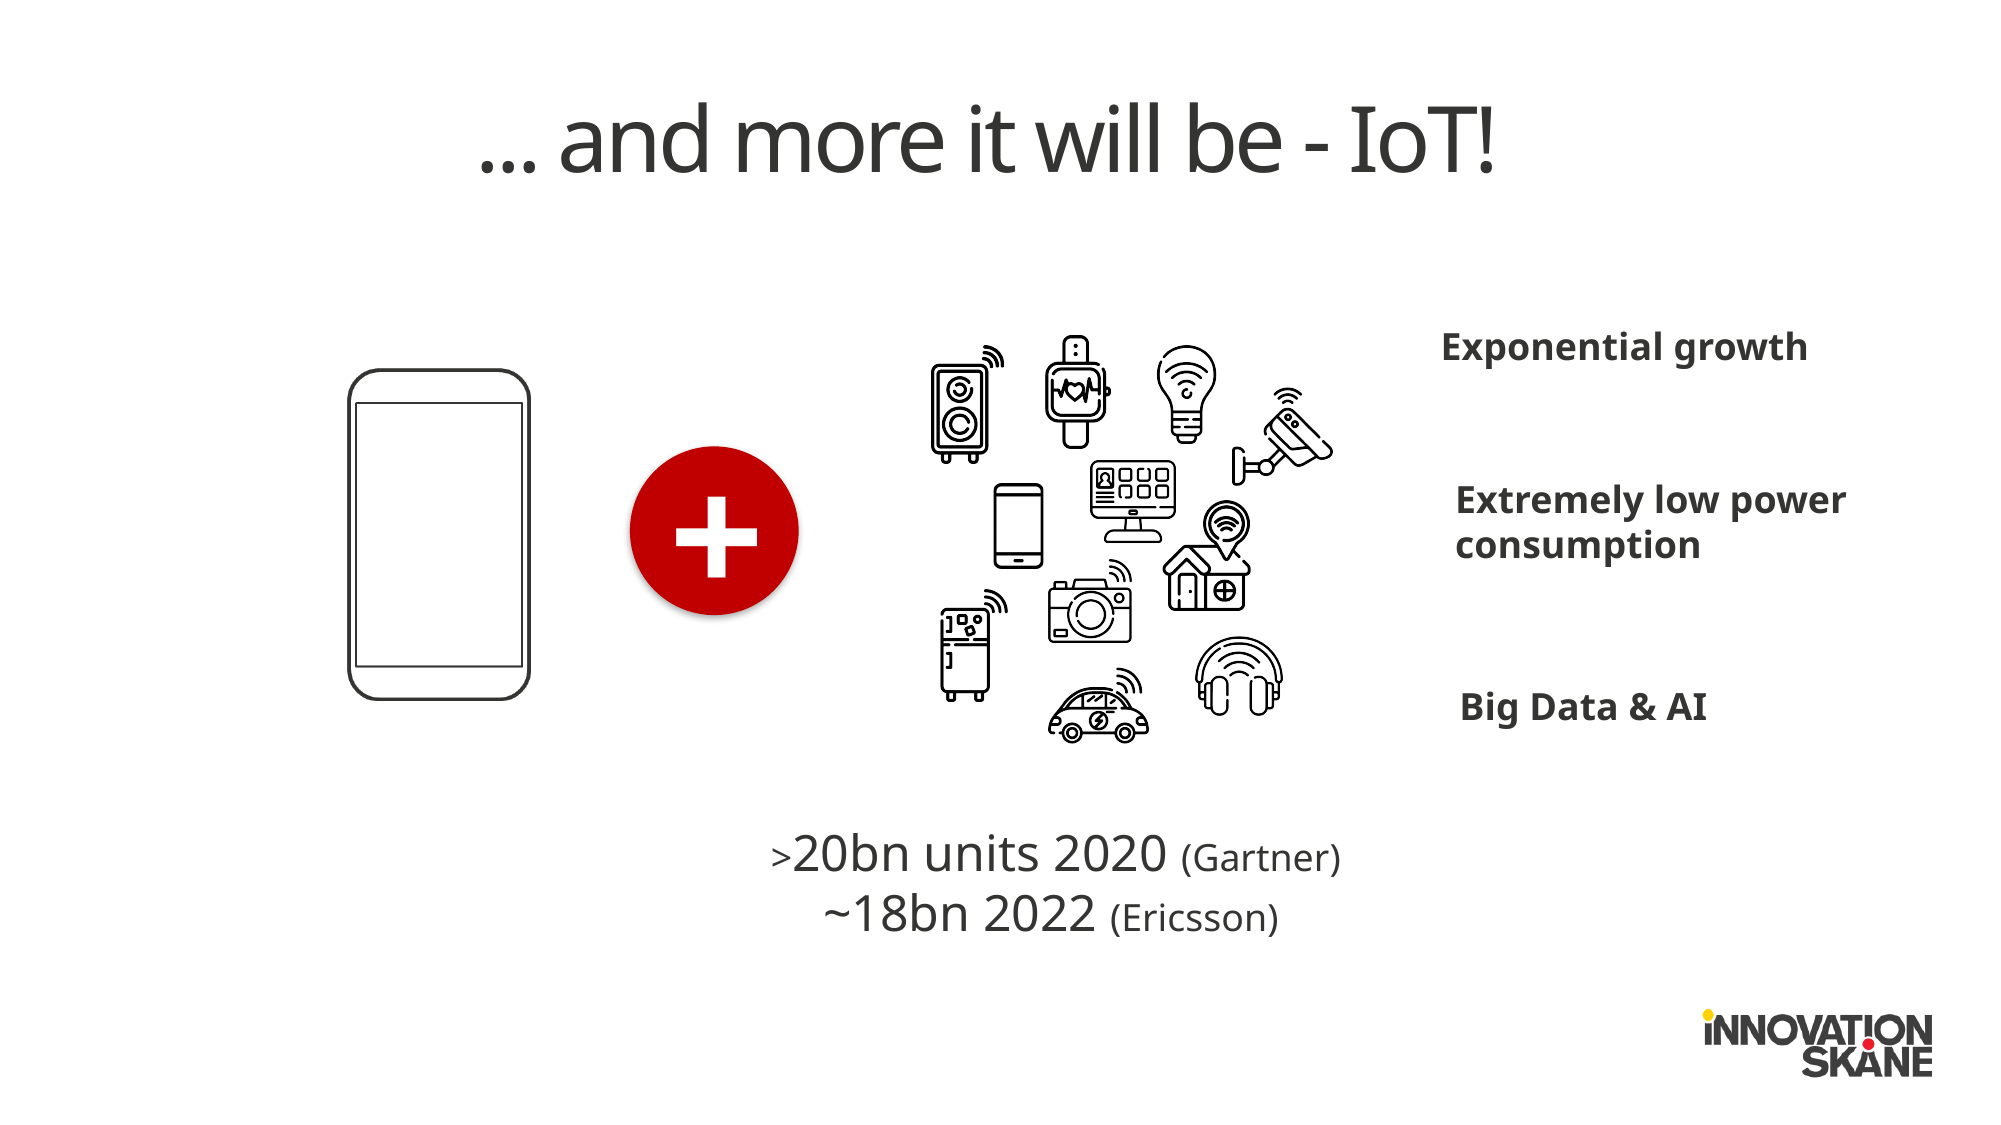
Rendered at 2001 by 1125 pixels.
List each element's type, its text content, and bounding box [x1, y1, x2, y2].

picture [347, 368, 531, 701]
text_box Extremely low power consumption [1440, 469, 1916, 574]
text_box >20bn units 2020 (Gartner) ~18bn 2022 (Ericsson) [746, 814, 1356, 950]
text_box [907, 335, 1333, 756]
title ... and more it will be - IoT! [315, 42, 1661, 230]
text_box Big Data & AI [1444, 676, 1723, 736]
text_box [629, 421, 799, 640]
text_box Exponential growth [1425, 315, 1824, 375]
